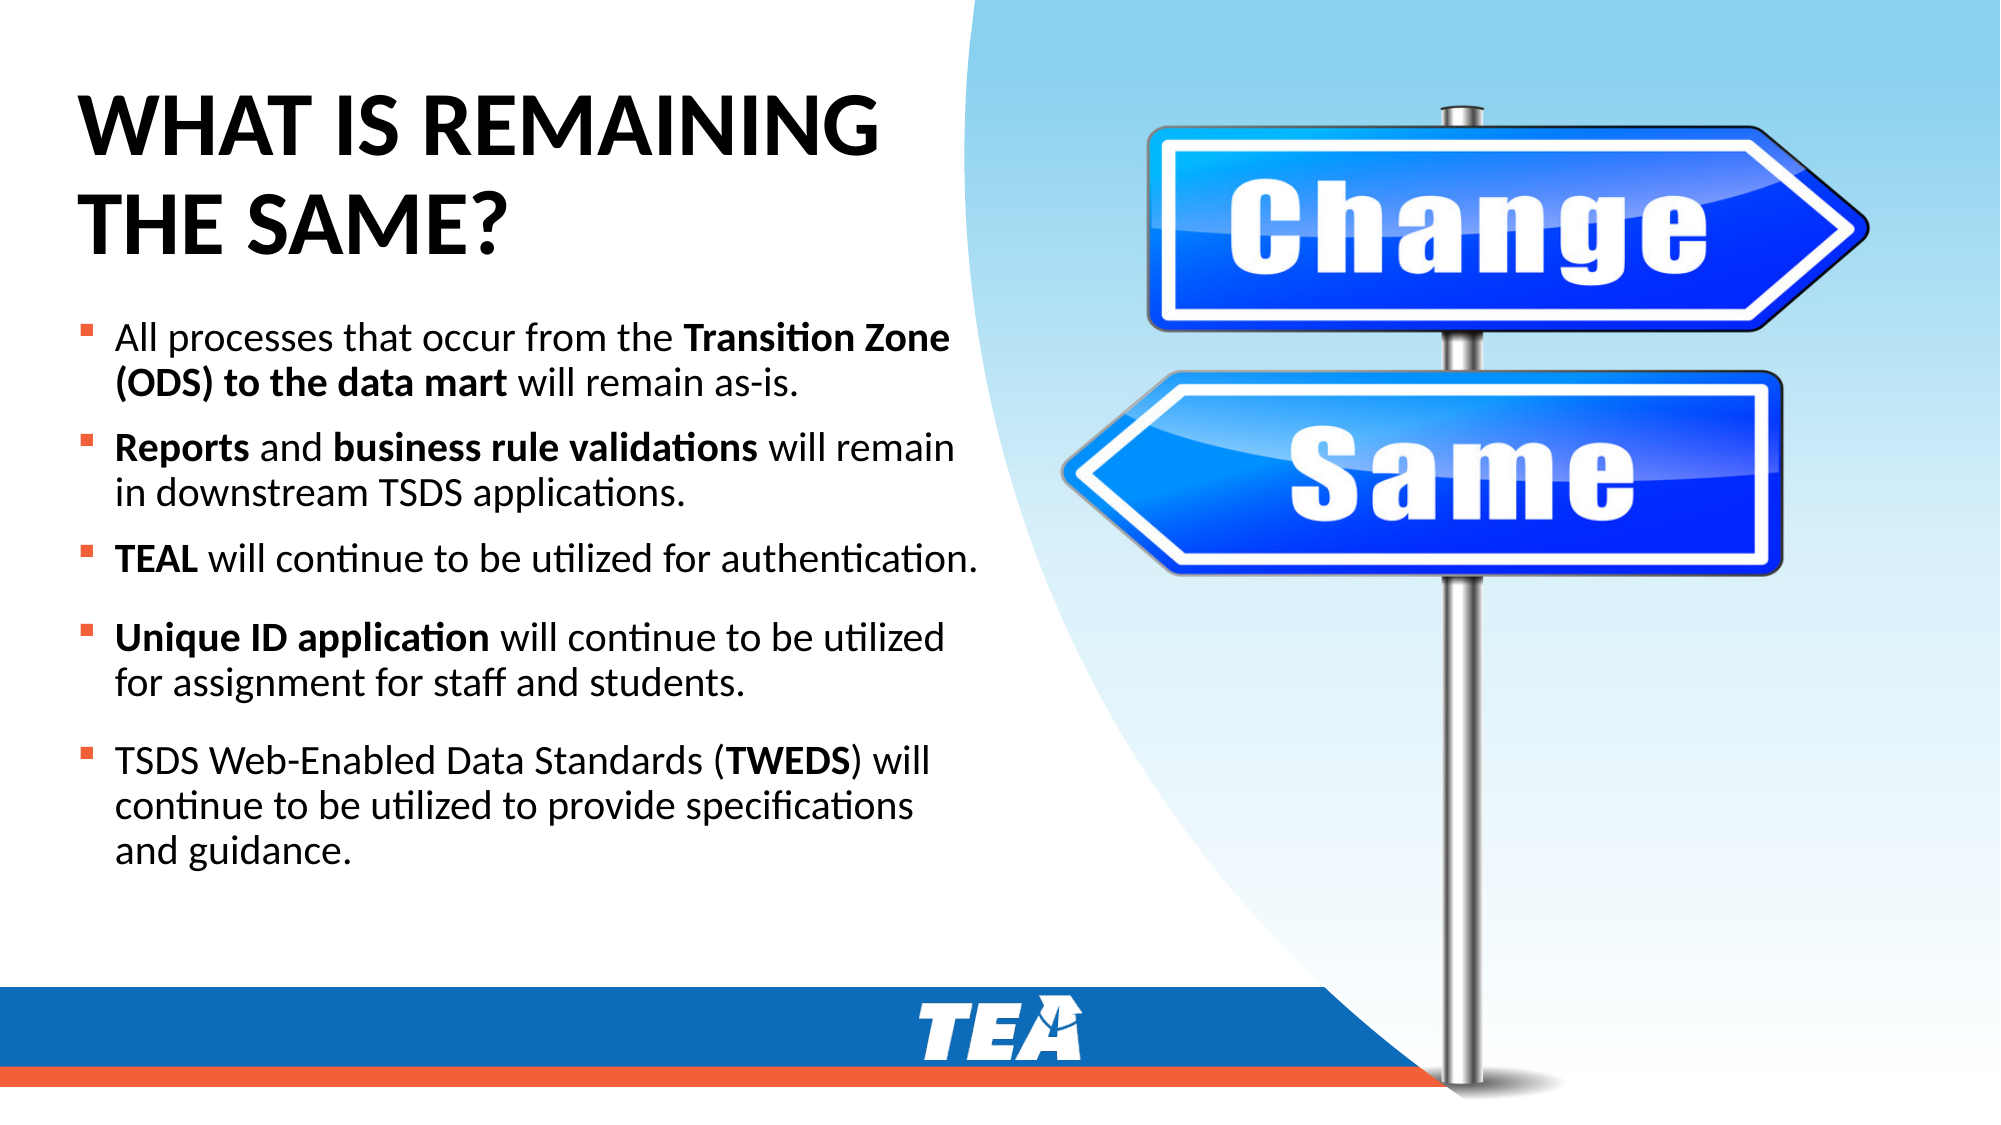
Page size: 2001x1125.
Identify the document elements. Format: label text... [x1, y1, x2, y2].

picture [918, 0, 2000, 1125]
title WHAT IS REMAINING THE SAME? [62, 36, 903, 307]
list All processes that occur from the Transition Zone (ODS) to the data mart will remain as-is. Reports and business rule validations will remain in downstream TSDS applications. TEAL will continue to be utilized for authentication. Unique ID application will continue to be utilized for assignment for staff and students. TSDS Web-Enabled Data Standards (TWEDS) will continue to be utilized to provide specifications and guidance. [62, 307, 964, 876]
